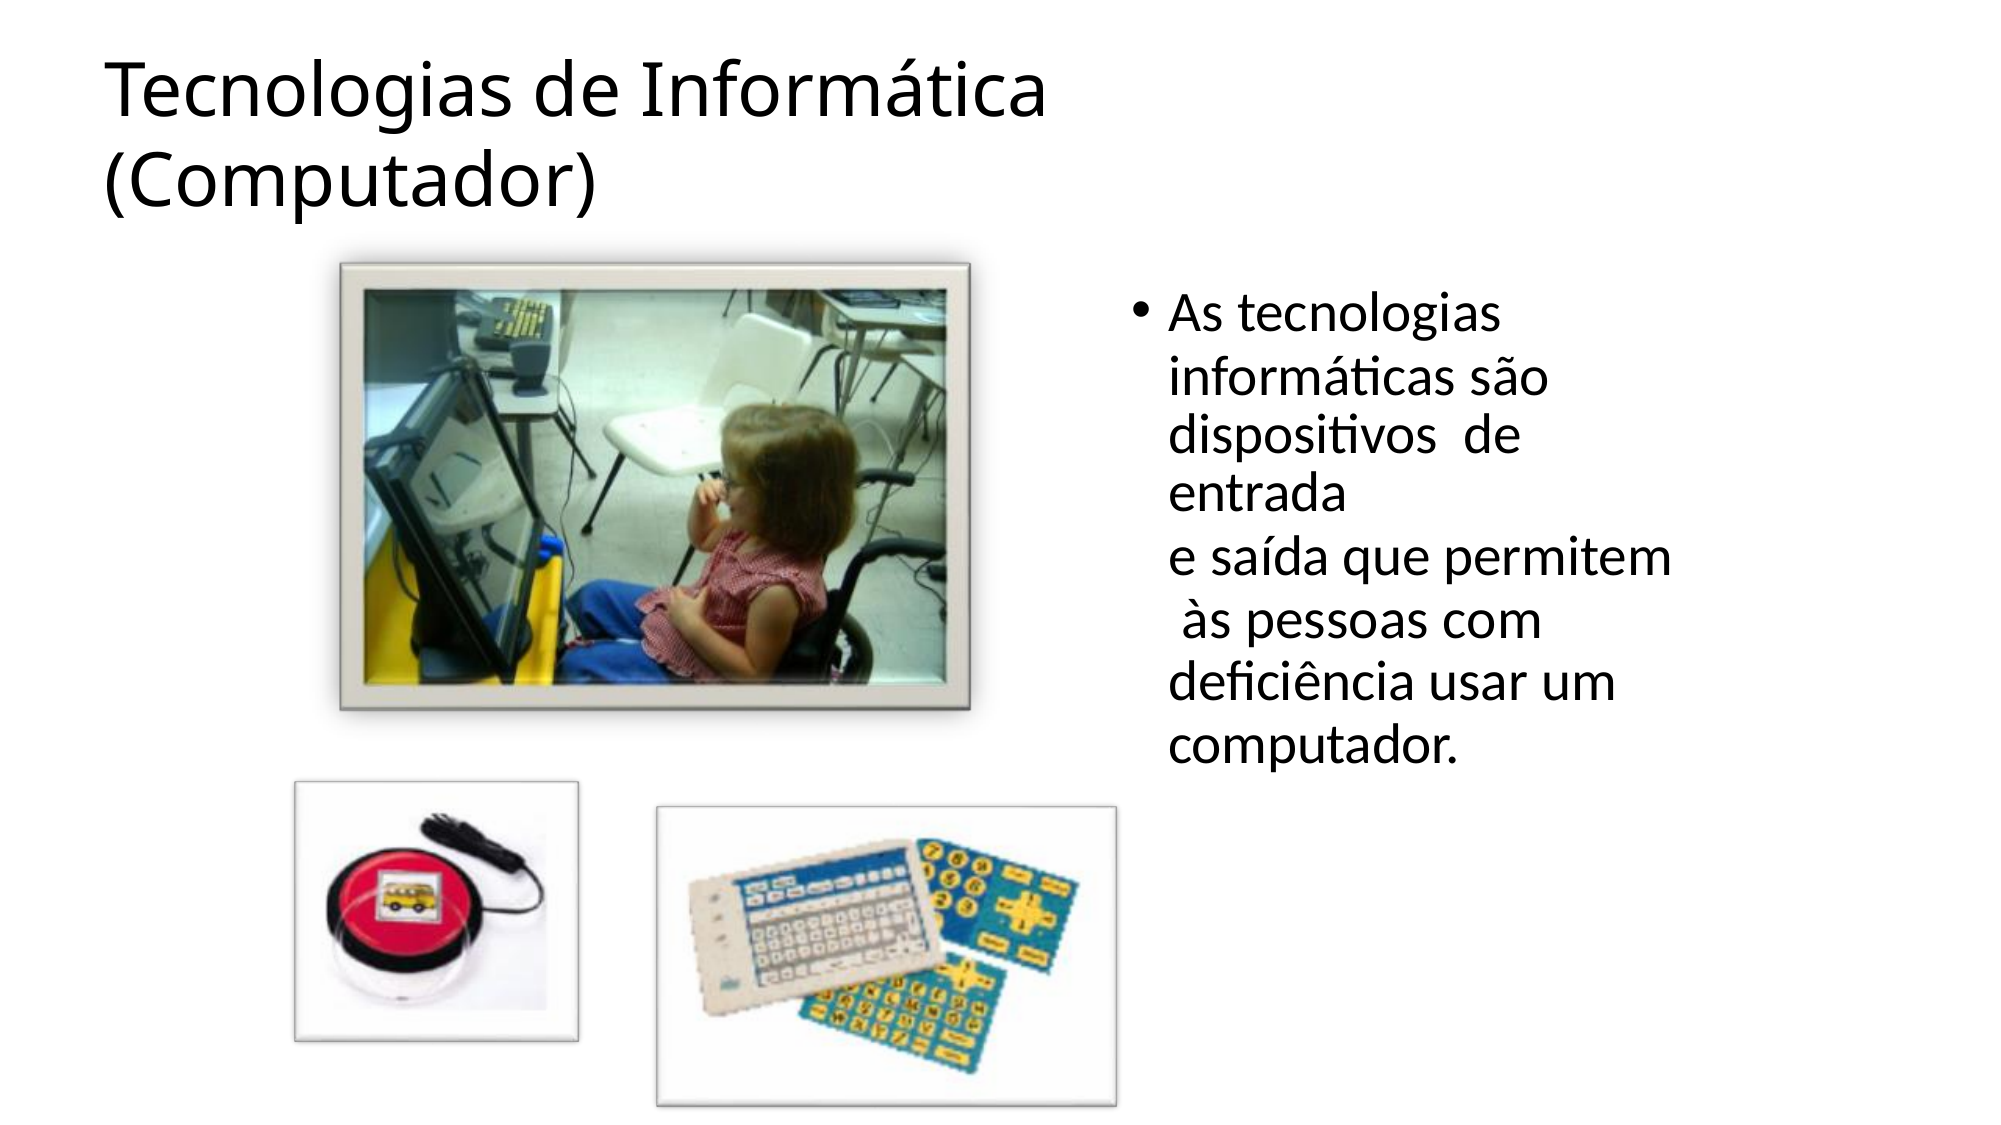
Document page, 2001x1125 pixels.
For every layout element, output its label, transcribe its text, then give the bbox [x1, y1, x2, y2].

text_box [284, 771, 590, 1053]
text_box [646, 796, 1128, 1118]
text_box As tecnologias informáticas são dispositivos de entrada e saída que permitem às pessoas com deficiência usar um computador. [1129, 278, 1715, 776]
text_box [282, 204, 1029, 770]
title Tecnologias de Informática (Computador) [102, 37, 1352, 226]
